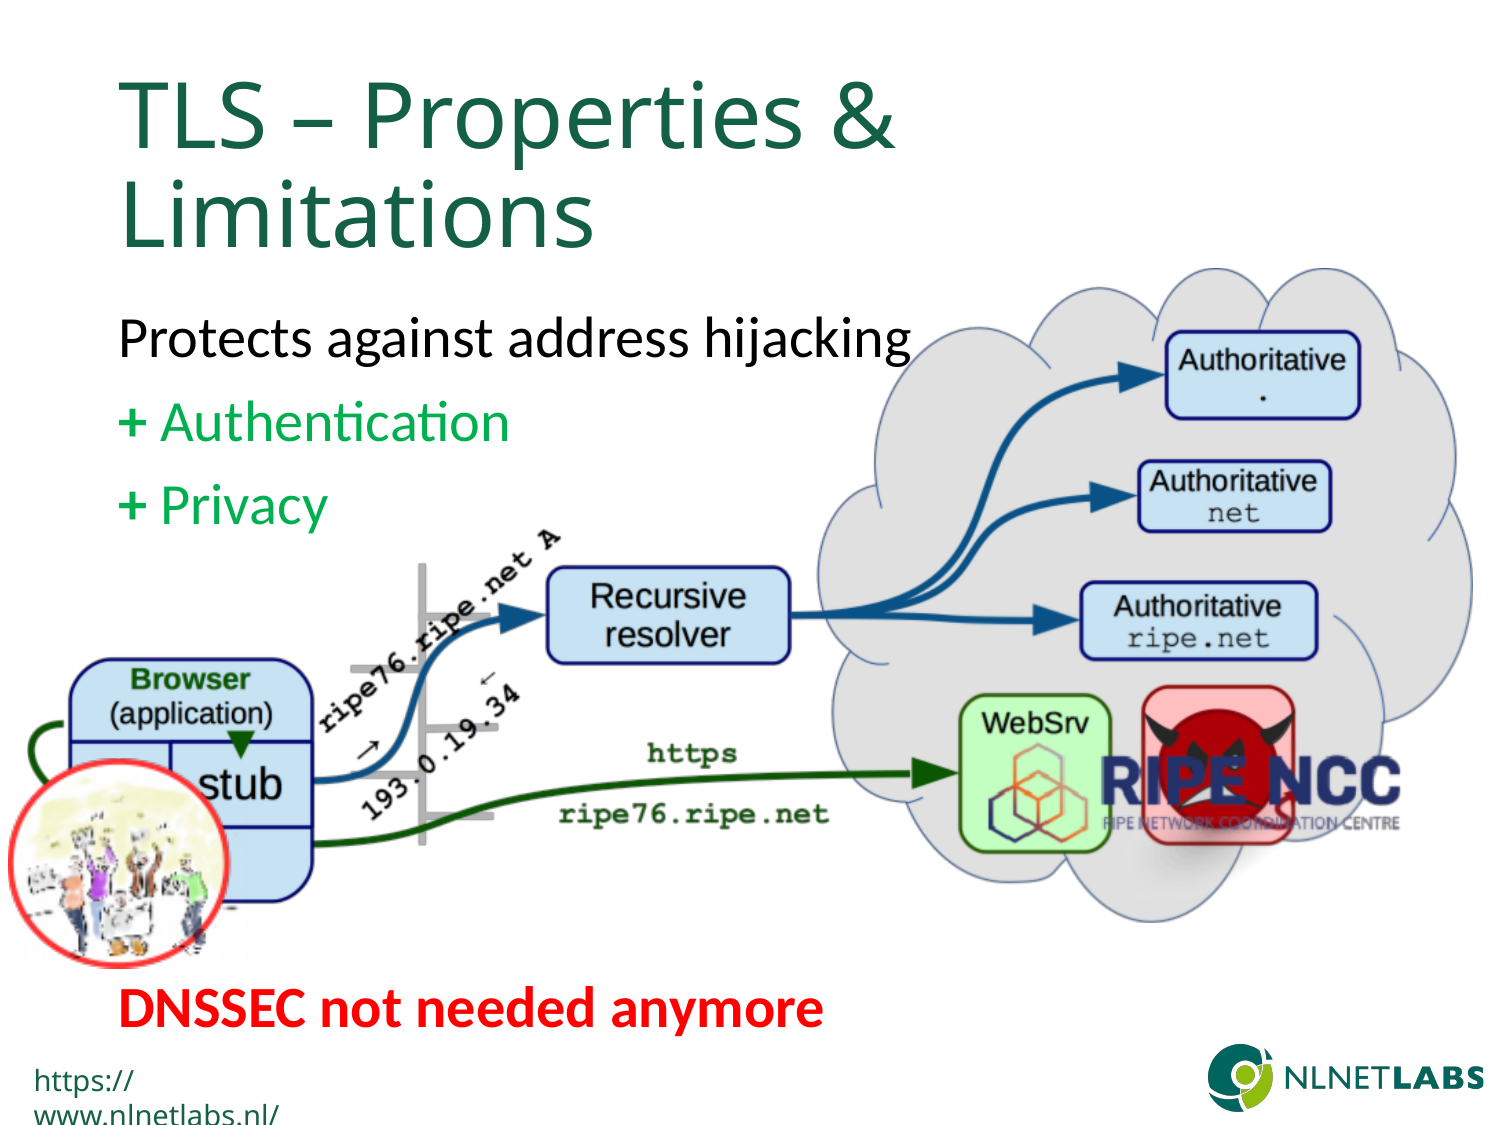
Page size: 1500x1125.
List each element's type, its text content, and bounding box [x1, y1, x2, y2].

list Protects against address hijacking + Authentication + Privacy DNSSEC not needed anymore [103, 924, 1397, 1014]
picture [8, 268, 1473, 969]
title TLS – Properties & Limitations [103, 59, 1397, 268]
picture [1208, 1044, 1484, 1112]
